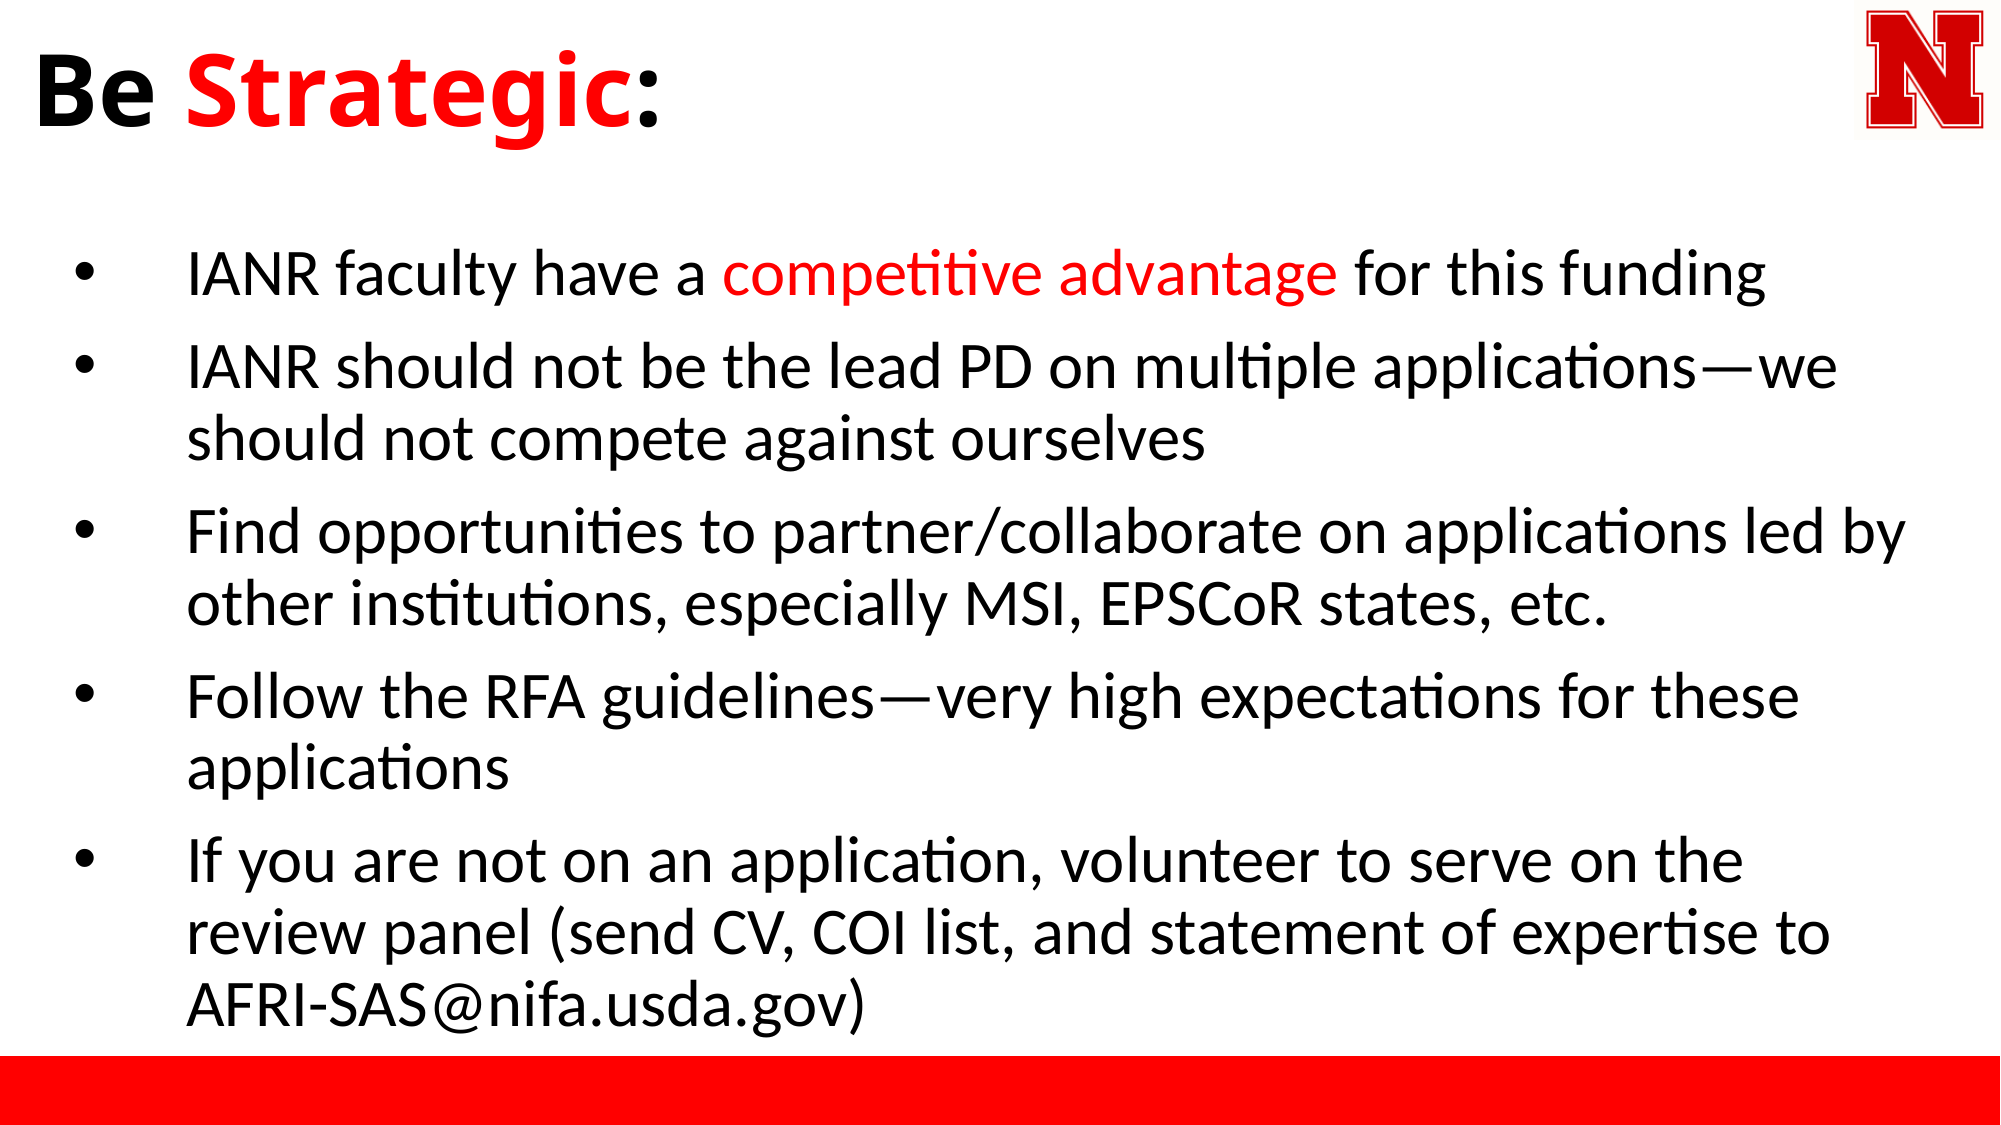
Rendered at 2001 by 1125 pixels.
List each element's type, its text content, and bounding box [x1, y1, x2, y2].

title Be Strategic: [16, 16, 1517, 156]
picture [1854, 0, 2000, 140]
text_box [0, 1056, 2000, 1125]
subtitle IANR faculty have a competitive advantage for this funding IANR should not be the lead PD on multiple applications—we should not compete against ourselves Find opportunities to partner/collaborate on applications led by other institutions, especially MSI, EPSCoR states, etc. Follow the RFA guidelines—very high expectations for these applications If you are not on an application, volunteer to serve on the review panel (send CV, COI list, and statement of expertise to AFRI-SAS@nifa.usda.gov) [58, 230, 1939, 1092]
